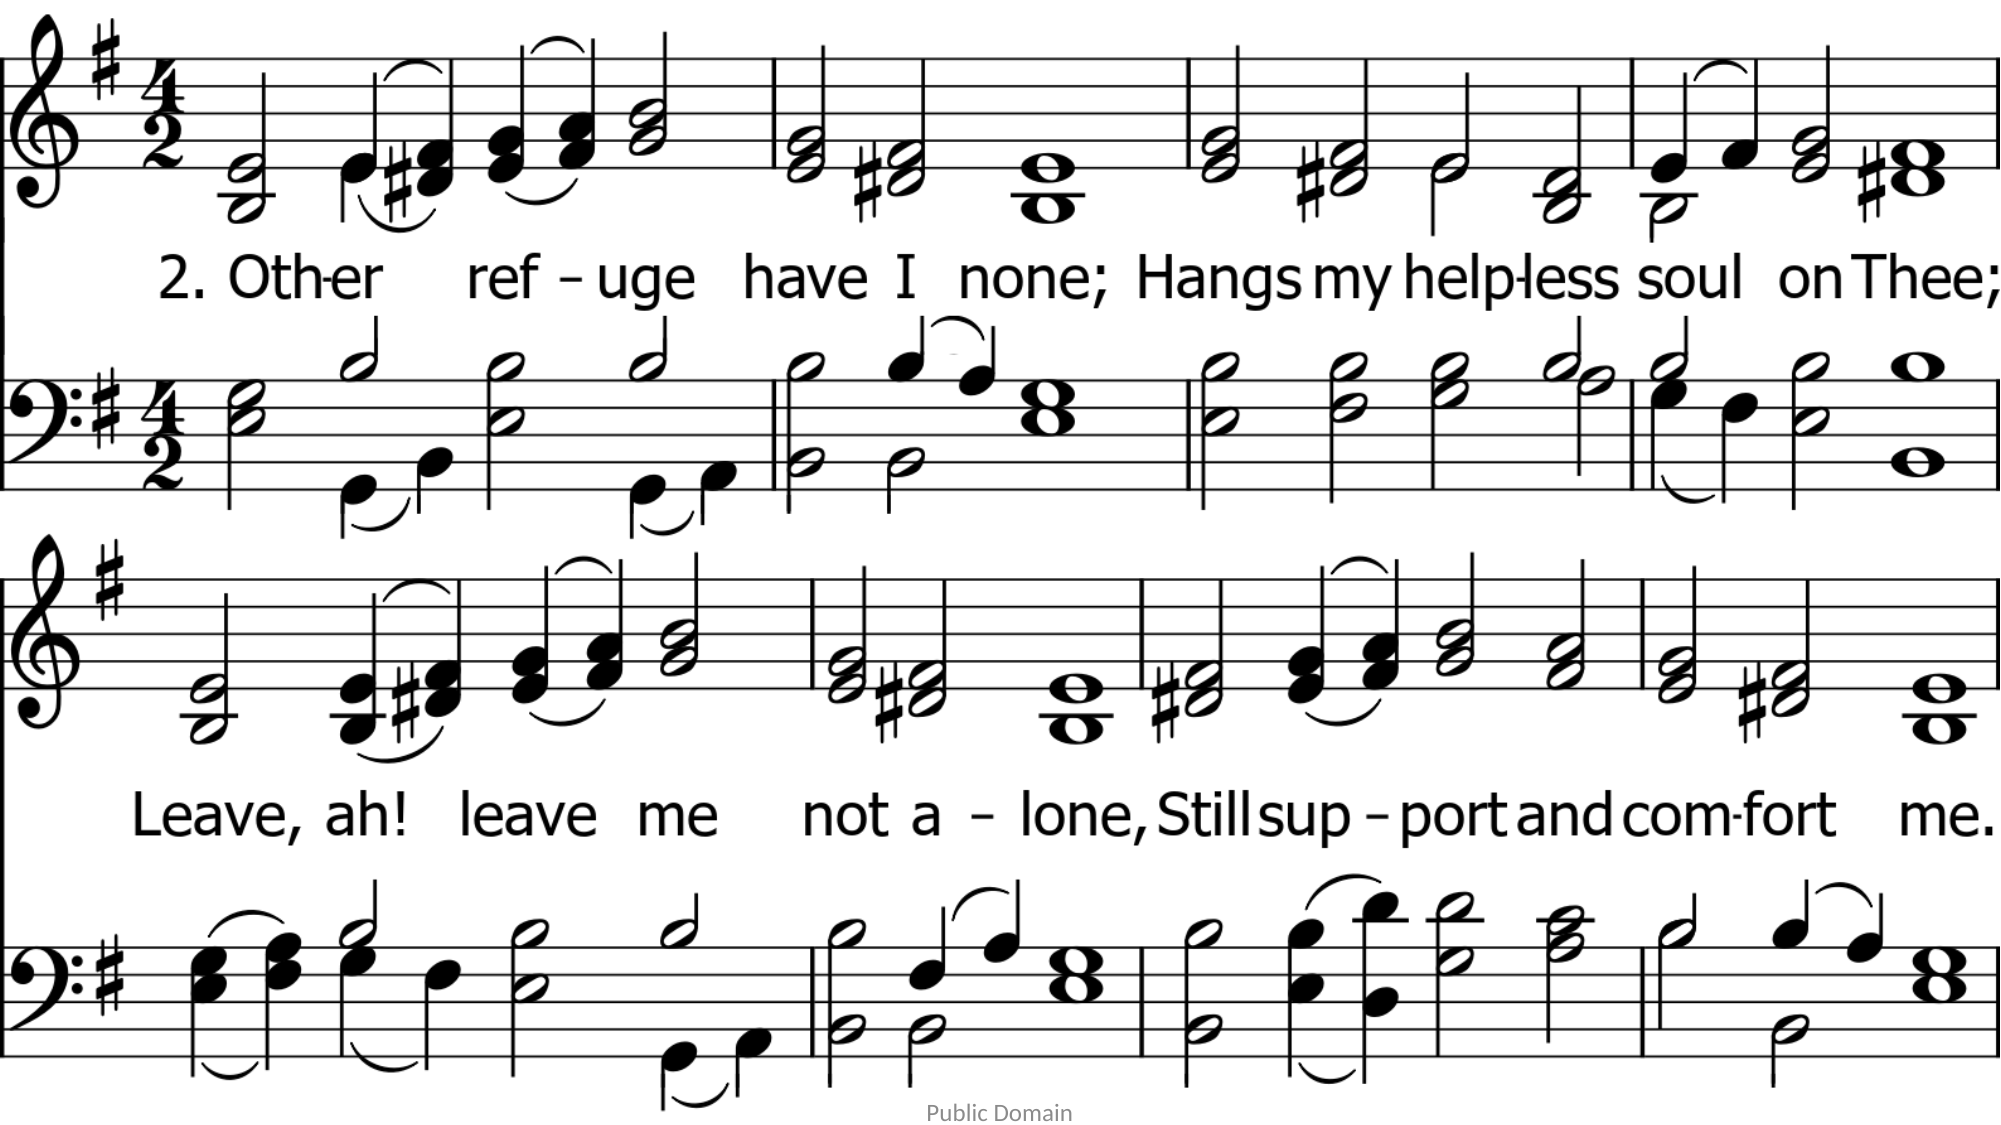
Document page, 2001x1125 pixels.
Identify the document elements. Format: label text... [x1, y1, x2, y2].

footer Public Domain [662, 1113, 1338, 1125]
picture [0, 12, 2000, 1113]
